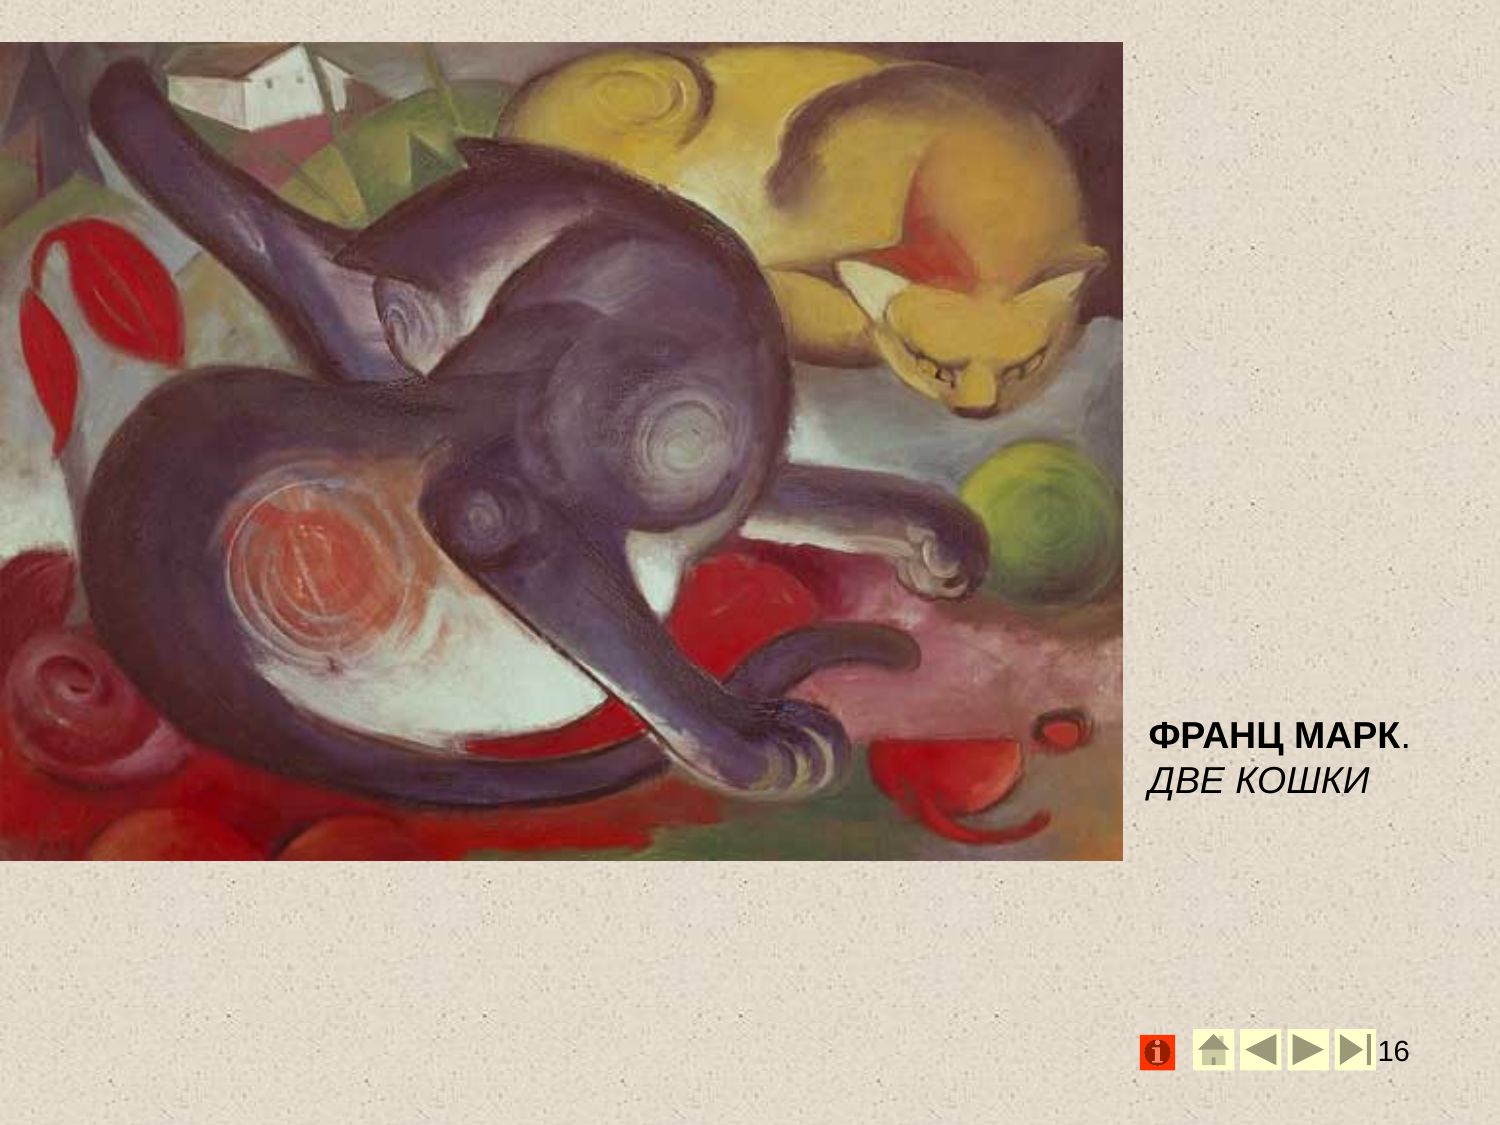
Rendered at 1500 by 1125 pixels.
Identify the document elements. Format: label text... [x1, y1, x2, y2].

picture [0, 0, 1500, 1125]
slide_number 16 [1074, 1024, 1426, 1103]
text_box [1139, 1034, 1176, 1071]
text_box ФРАНЦ МАРК. ДВЕ КОШКИ [1133, 704, 1483, 809]
